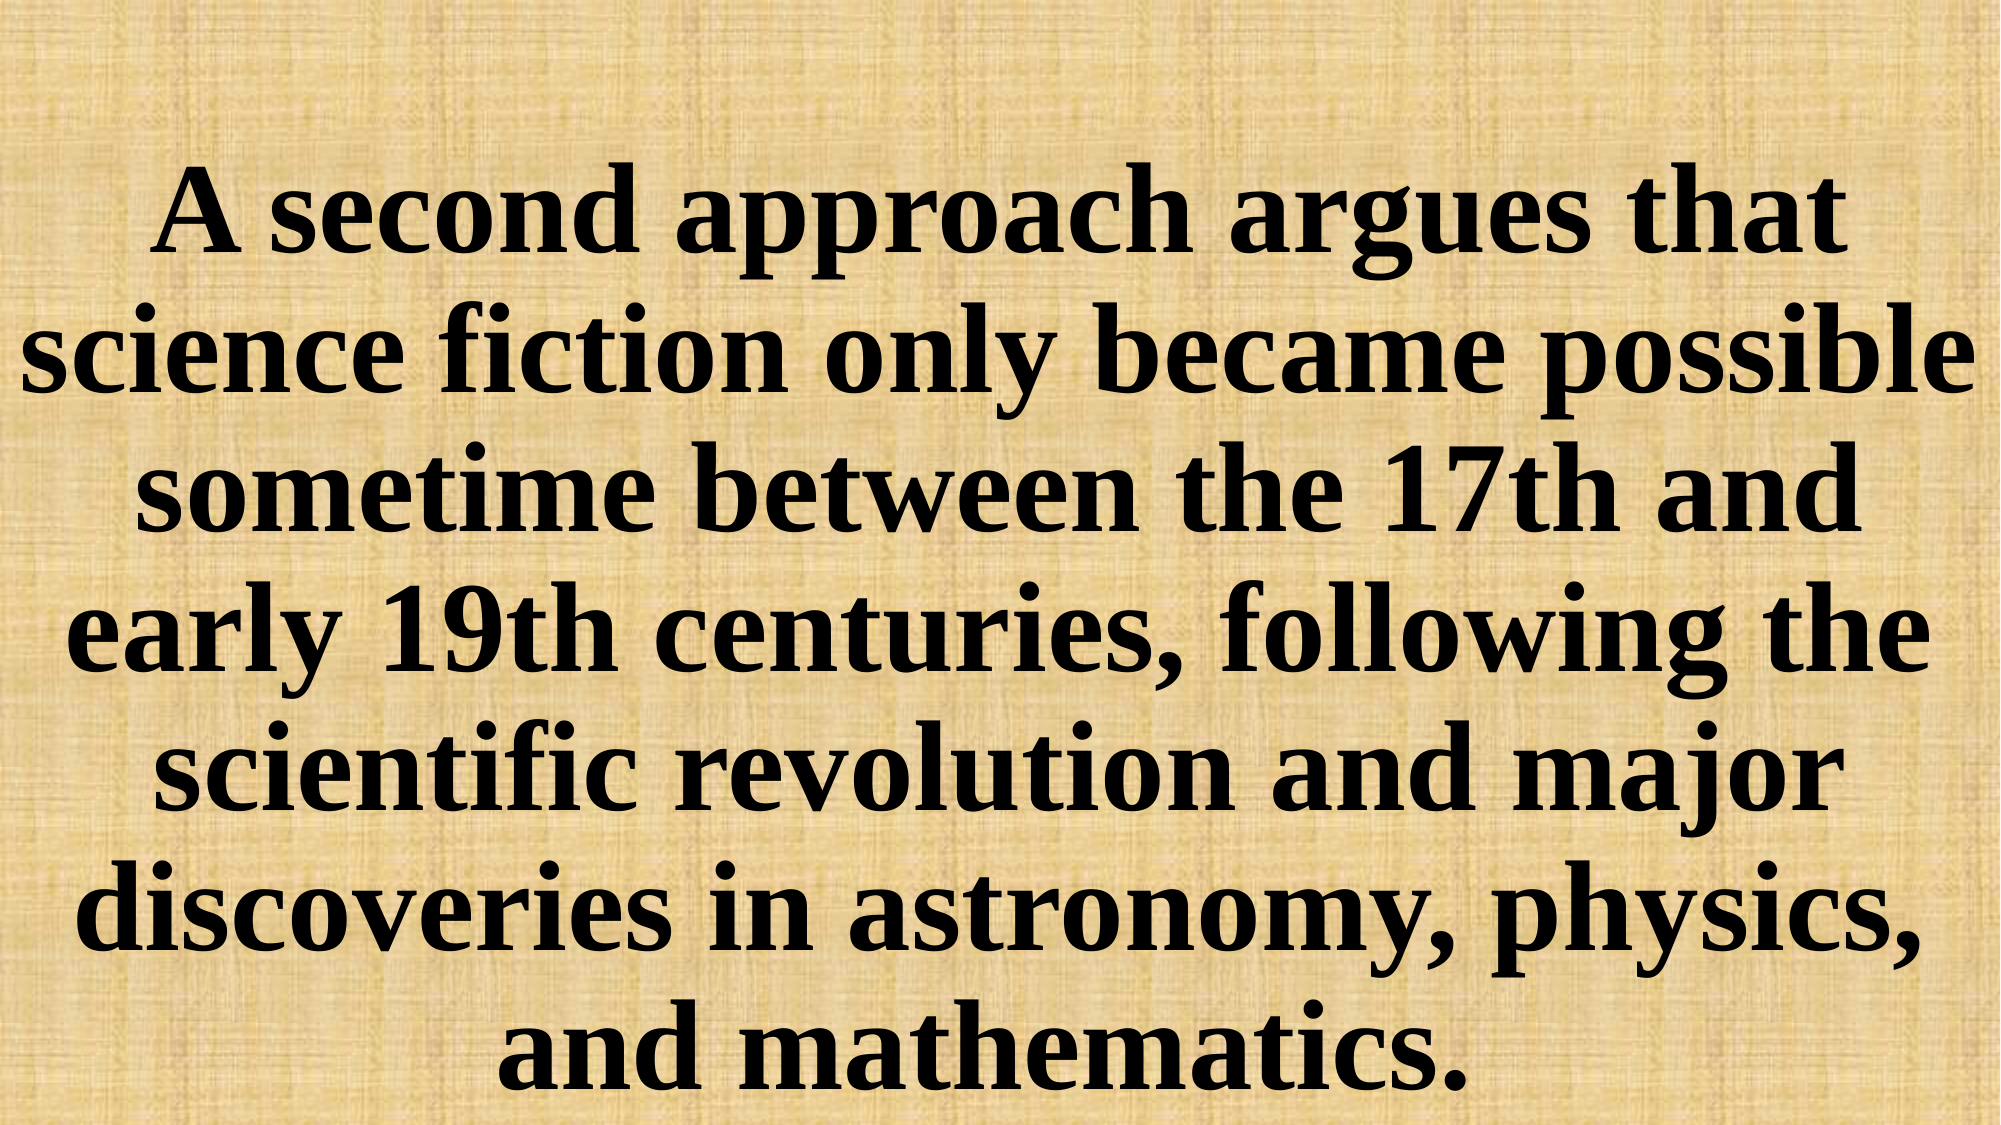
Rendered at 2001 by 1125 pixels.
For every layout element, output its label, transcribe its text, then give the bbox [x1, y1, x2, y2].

title A second approach argues that science fiction only became possible sometime between the 17th and early 19th centuries, following the scientific revolution and major discoveries in astronomy, physics, and mathematics. [0, 0, 2000, 1125]
